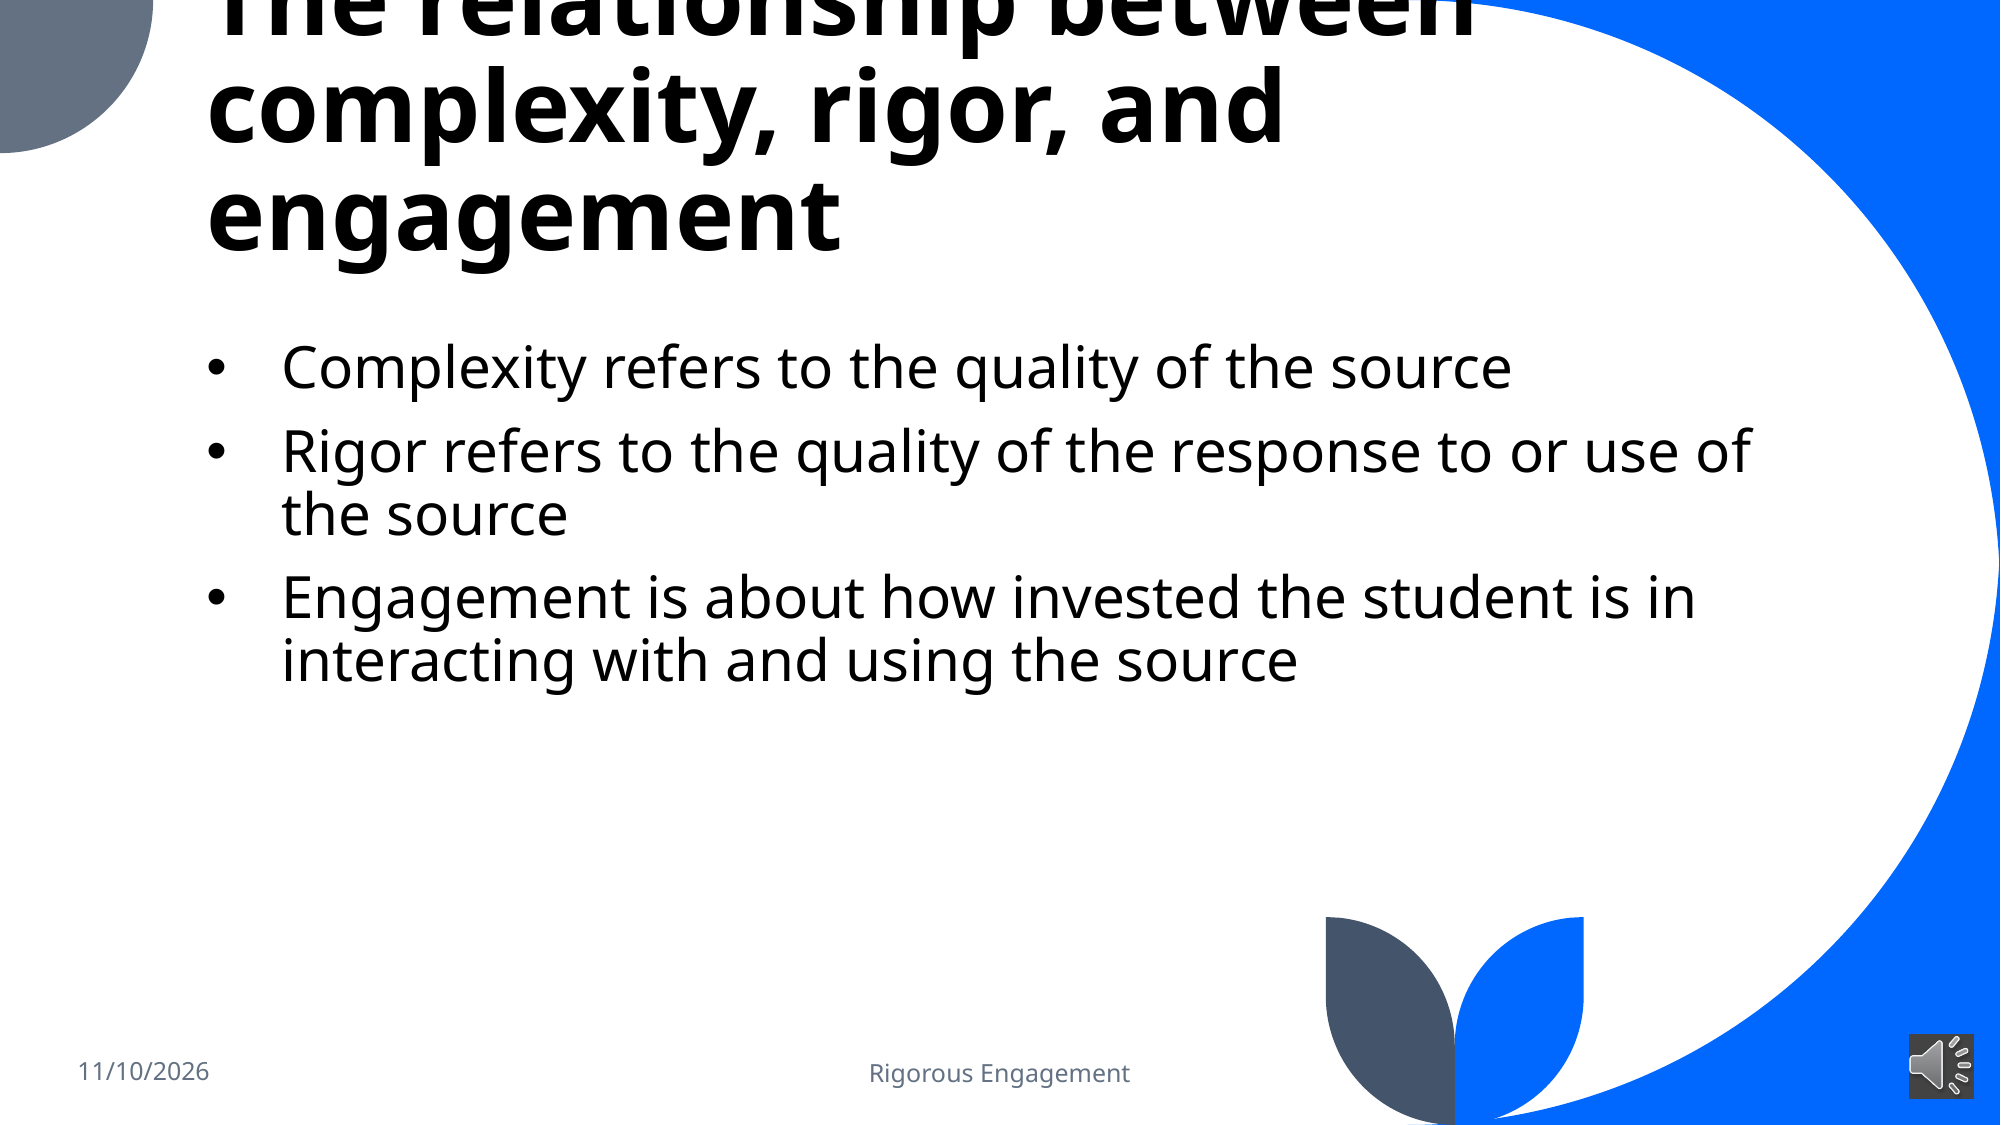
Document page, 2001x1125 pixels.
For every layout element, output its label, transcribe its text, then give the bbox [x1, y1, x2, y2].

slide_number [62, 1042, 513, 1103]
footer Rigorous Engagement [662, 1042, 1338, 1103]
slide_number 2 [1665, 1042, 1938, 1103]
list Complexity refers to the quality of the source Rigor refers to the quality of the response to or use of the source Engagement is about how invested the student is in interacting with and using the source [191, 330, 1796, 884]
picture [1908, 1033, 1975, 1100]
title The relationship between complexity, rigor, and engagement [191, 62, 1796, 280]
